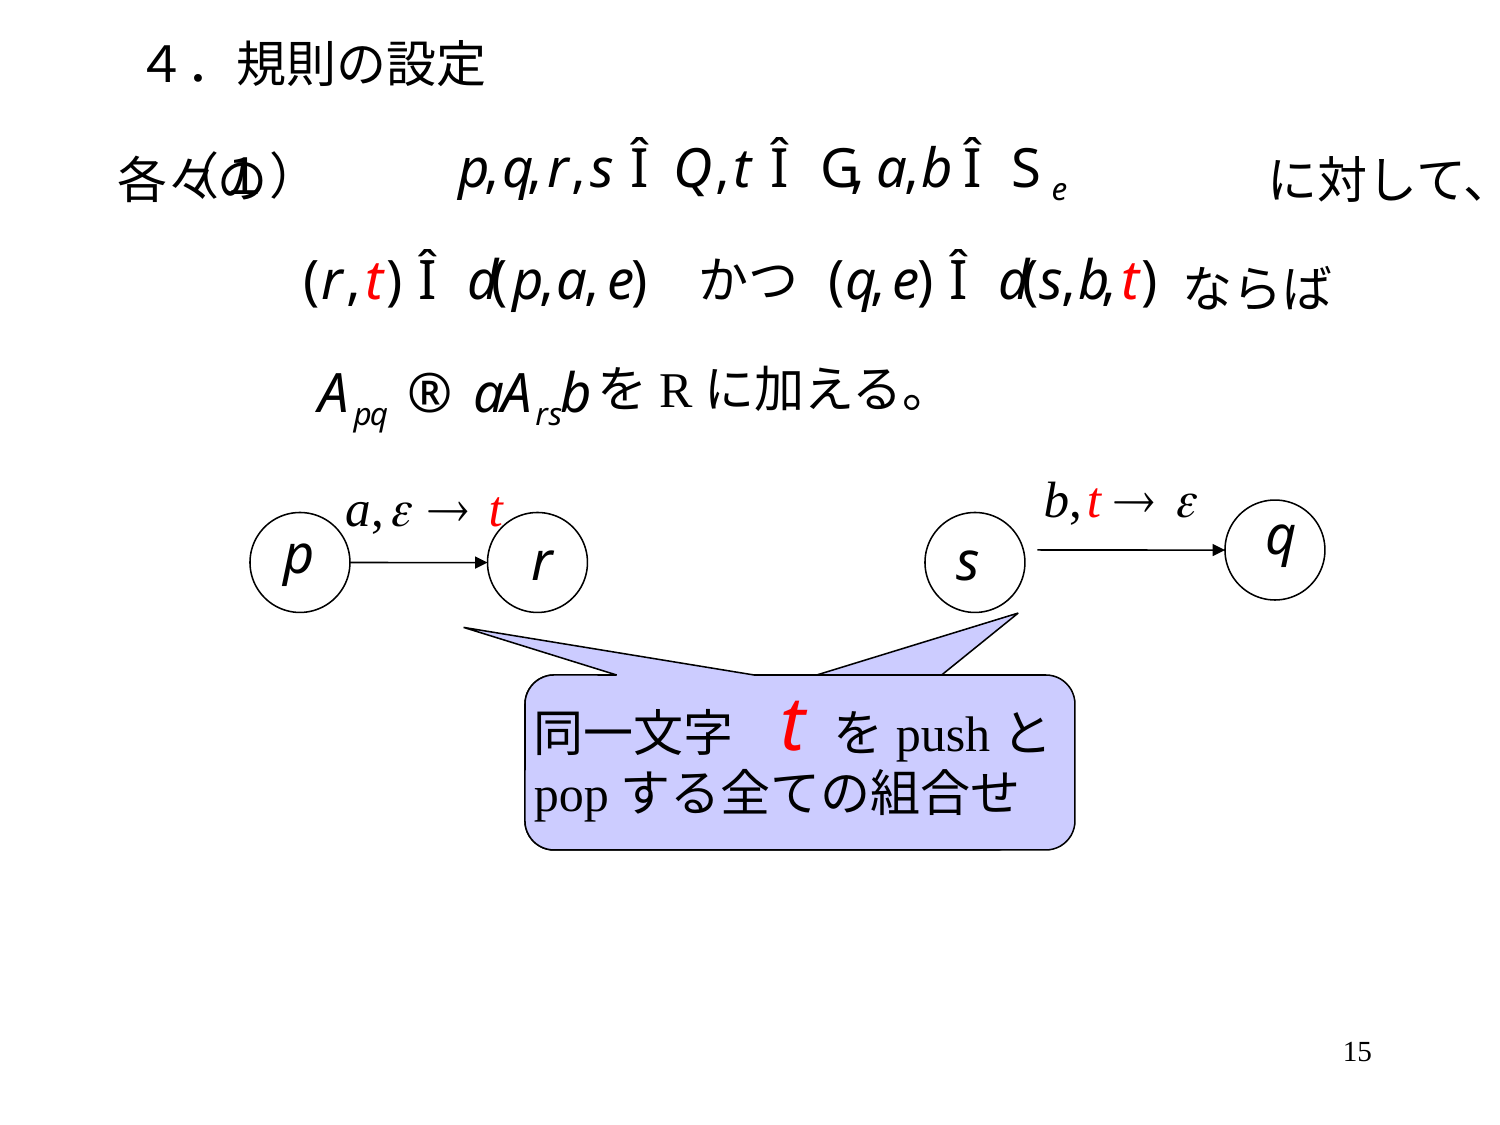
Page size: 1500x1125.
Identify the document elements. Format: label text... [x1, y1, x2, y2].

text_box ならば [1170, 249, 1348, 325]
text_box [1037, 544, 1225, 557]
text_box [249, 512, 350, 613]
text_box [526, 543, 568, 590]
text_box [299, 249, 659, 323]
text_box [274, 537, 321, 597]
text_box 同一文字 をpushと popする全ての組合せ [519, 694, 1068, 829]
slide_number 15 [1074, 1024, 1388, 1101]
text_box 各々の に対して、 [102, 140, 445, 216]
text_box [1225, 500, 1325, 601]
text_box 各々の に対して、 [1078, 140, 1500, 216]
text_box [349, 557, 488, 569]
text_box [924, 512, 1025, 613]
text_box [487, 512, 588, 613]
text_box [463, 627, 1075, 850]
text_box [1037, 470, 1213, 540]
text_box をRに加える。 [582, 349, 968, 425]
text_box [312, 362, 599, 445]
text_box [774, 687, 826, 763]
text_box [1262, 517, 1304, 578]
text_box [755, 613, 1019, 675]
text_box ４．規則の設定 [121, 24, 502, 100]
text_box かつ [684, 240, 814, 316]
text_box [449, 137, 1076, 228]
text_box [824, 249, 1170, 323]
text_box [337, 487, 513, 548]
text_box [951, 543, 993, 590]
